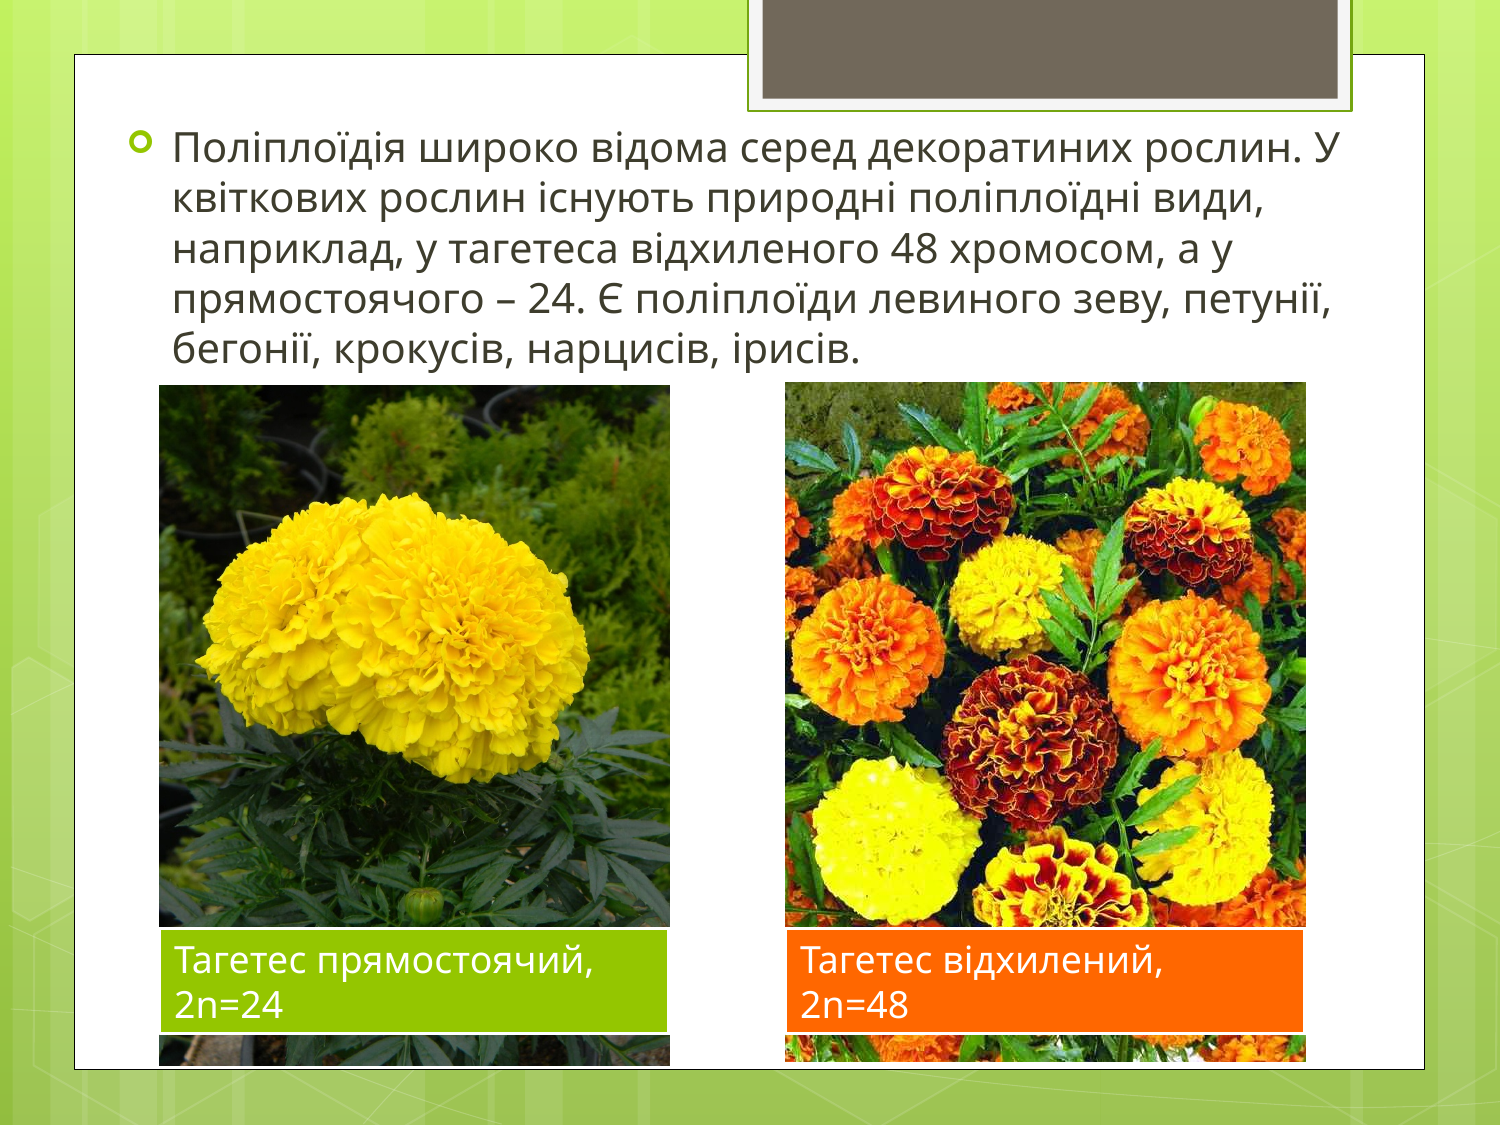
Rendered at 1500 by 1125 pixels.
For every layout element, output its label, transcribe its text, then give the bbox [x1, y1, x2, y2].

picture [785, 382, 1306, 1062]
list Поліплоїдія широко відома серед декоратиних рослин. У квіткових рослин існують природні поліплоїдні види, наприклад, у тагетеса відхиленого 48 хромосом, а у прямостоячого – 24. Є поліплоїди левиного зеву, петунії, бегонії, крокусів, нарцисів, ірисів. [100, 113, 1447, 539]
picture [159, 385, 670, 1066]
